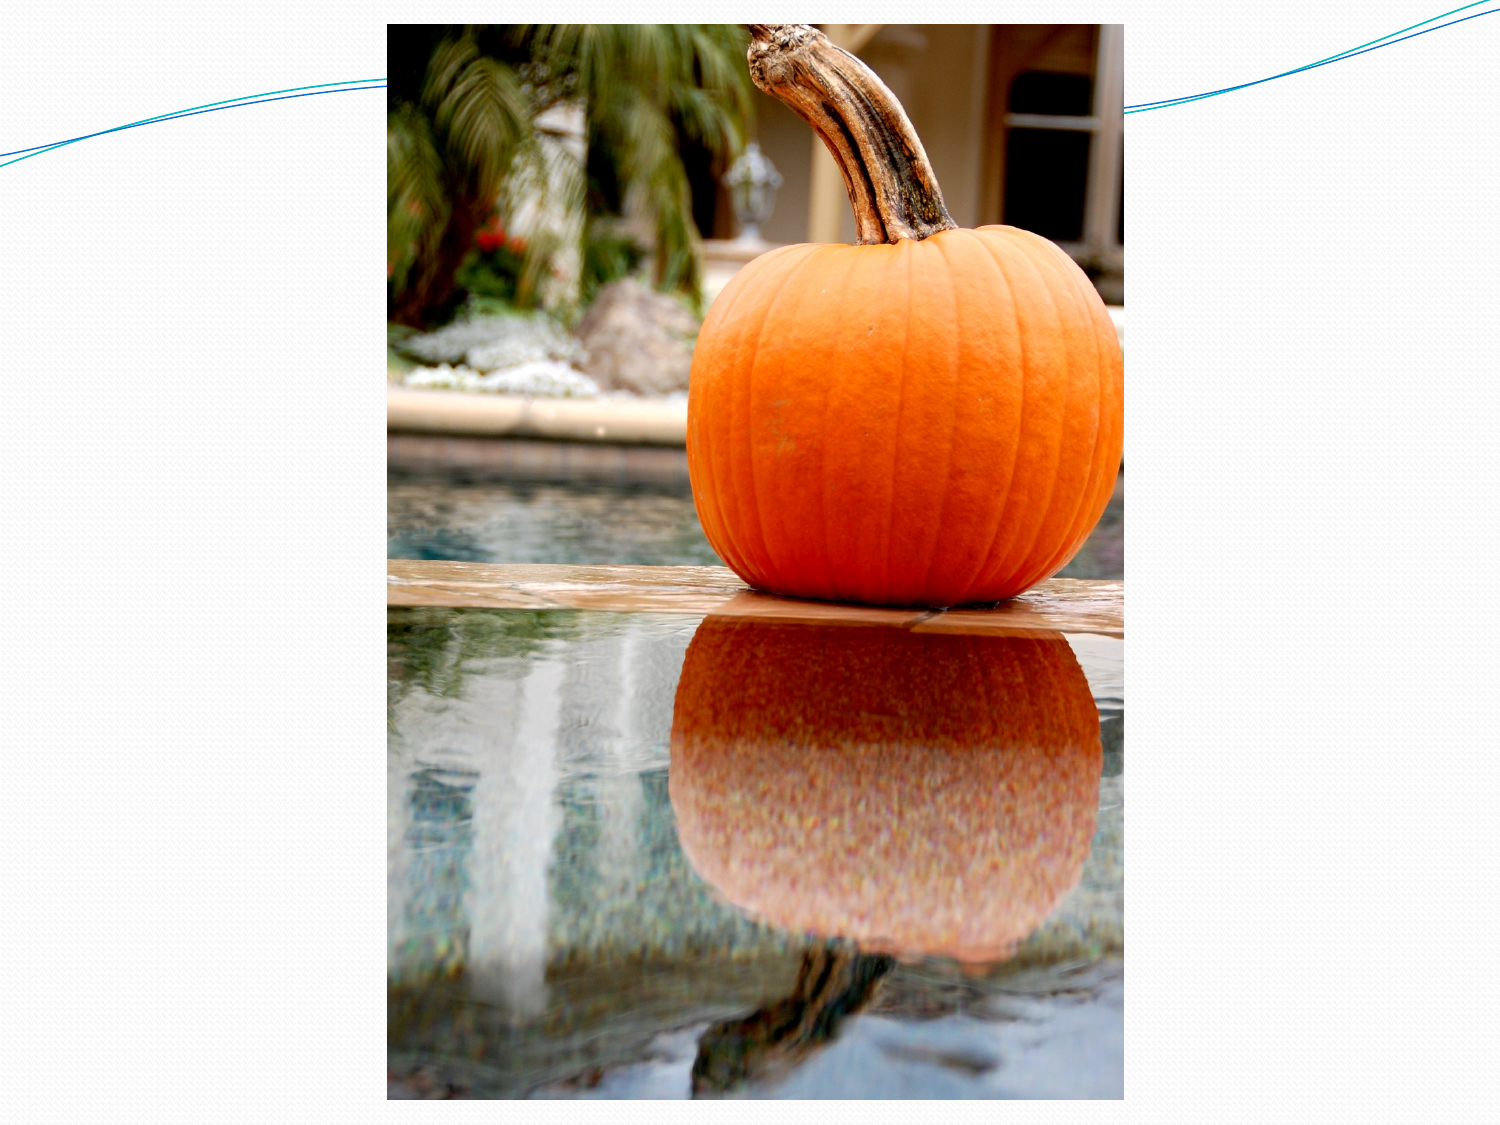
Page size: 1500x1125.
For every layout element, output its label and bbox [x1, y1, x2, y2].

picture [387, 24, 1125, 1101]
